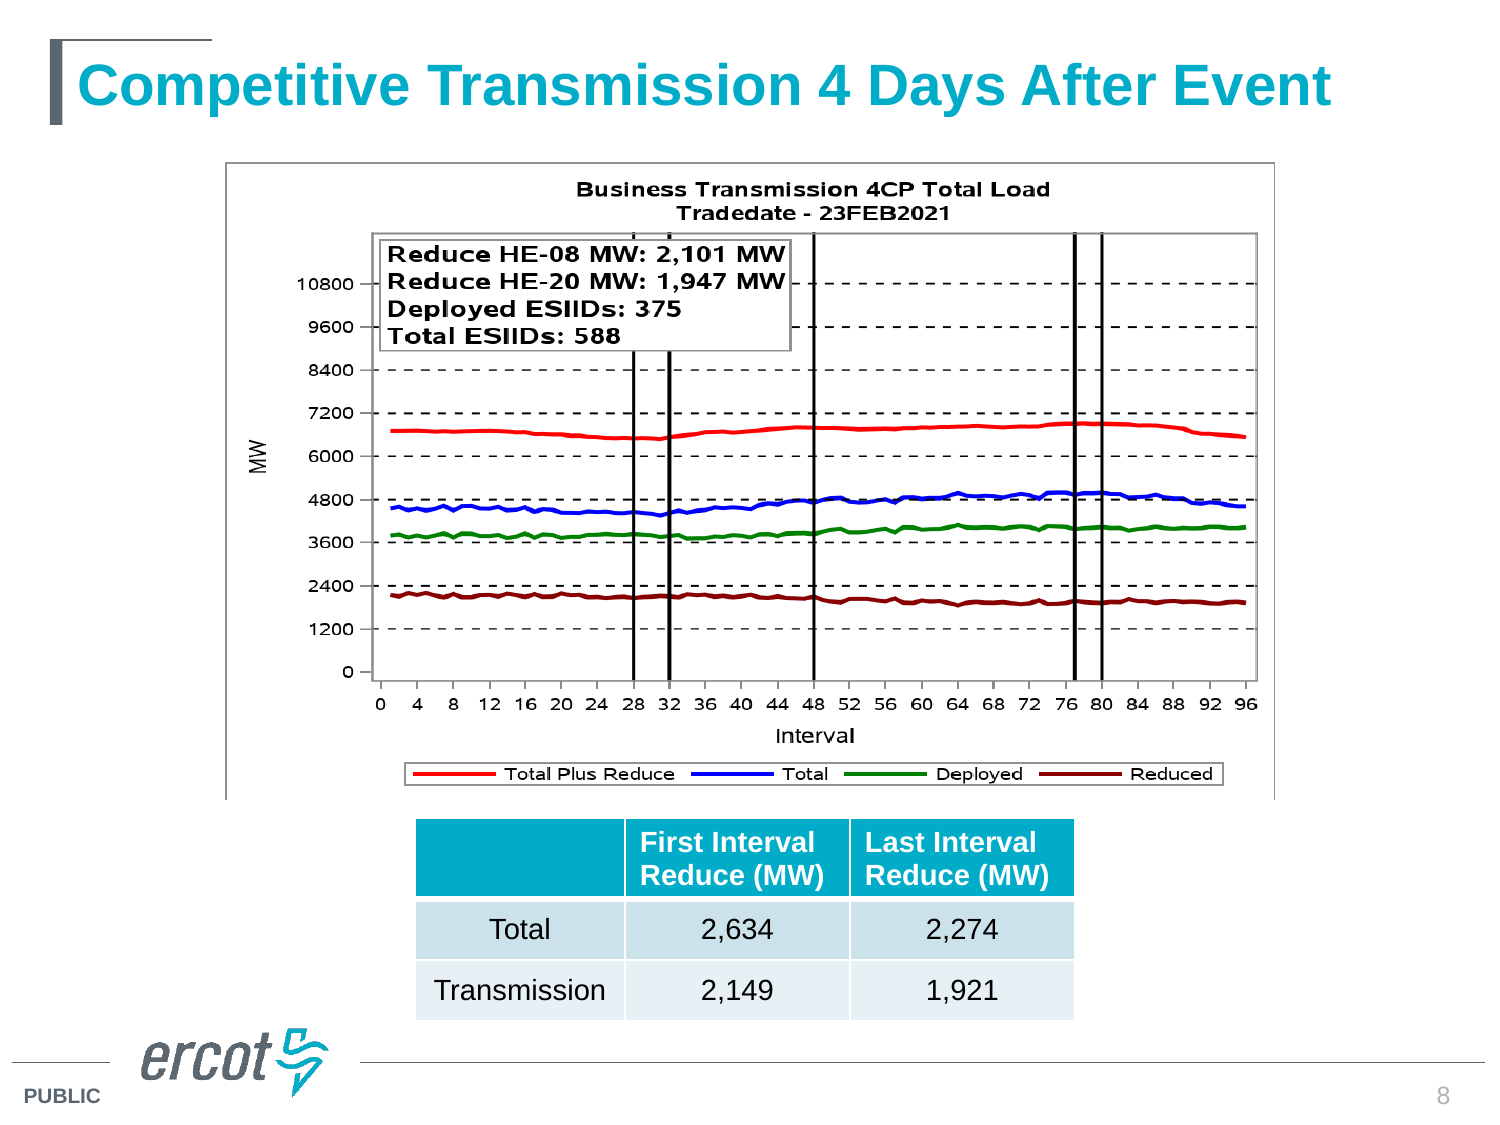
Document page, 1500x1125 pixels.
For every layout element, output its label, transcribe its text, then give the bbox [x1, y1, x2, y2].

table_cell 1,921 [851, 961, 1074, 1020]
table_cell 2,634 [626, 902, 849, 959]
table_cell 2,274 [851, 902, 1074, 959]
table_cell Transmission [416, 961, 624, 1020]
picture [137, 1024, 332, 1100]
table_cell 2,149 [626, 961, 849, 1020]
title Competitive Transmission 4 Days After Event [62, 39, 1450, 125]
table_header Last Interval Reduce (MW) [851, 819, 1074, 896]
table_cell Total [416, 902, 624, 959]
table_header [416, 819, 624, 896]
table_header First Interval Reduce (MW) [626, 819, 849, 896]
picture [224, 162, 1276, 801]
slide_number 8 [1400, 1076, 1488, 1113]
